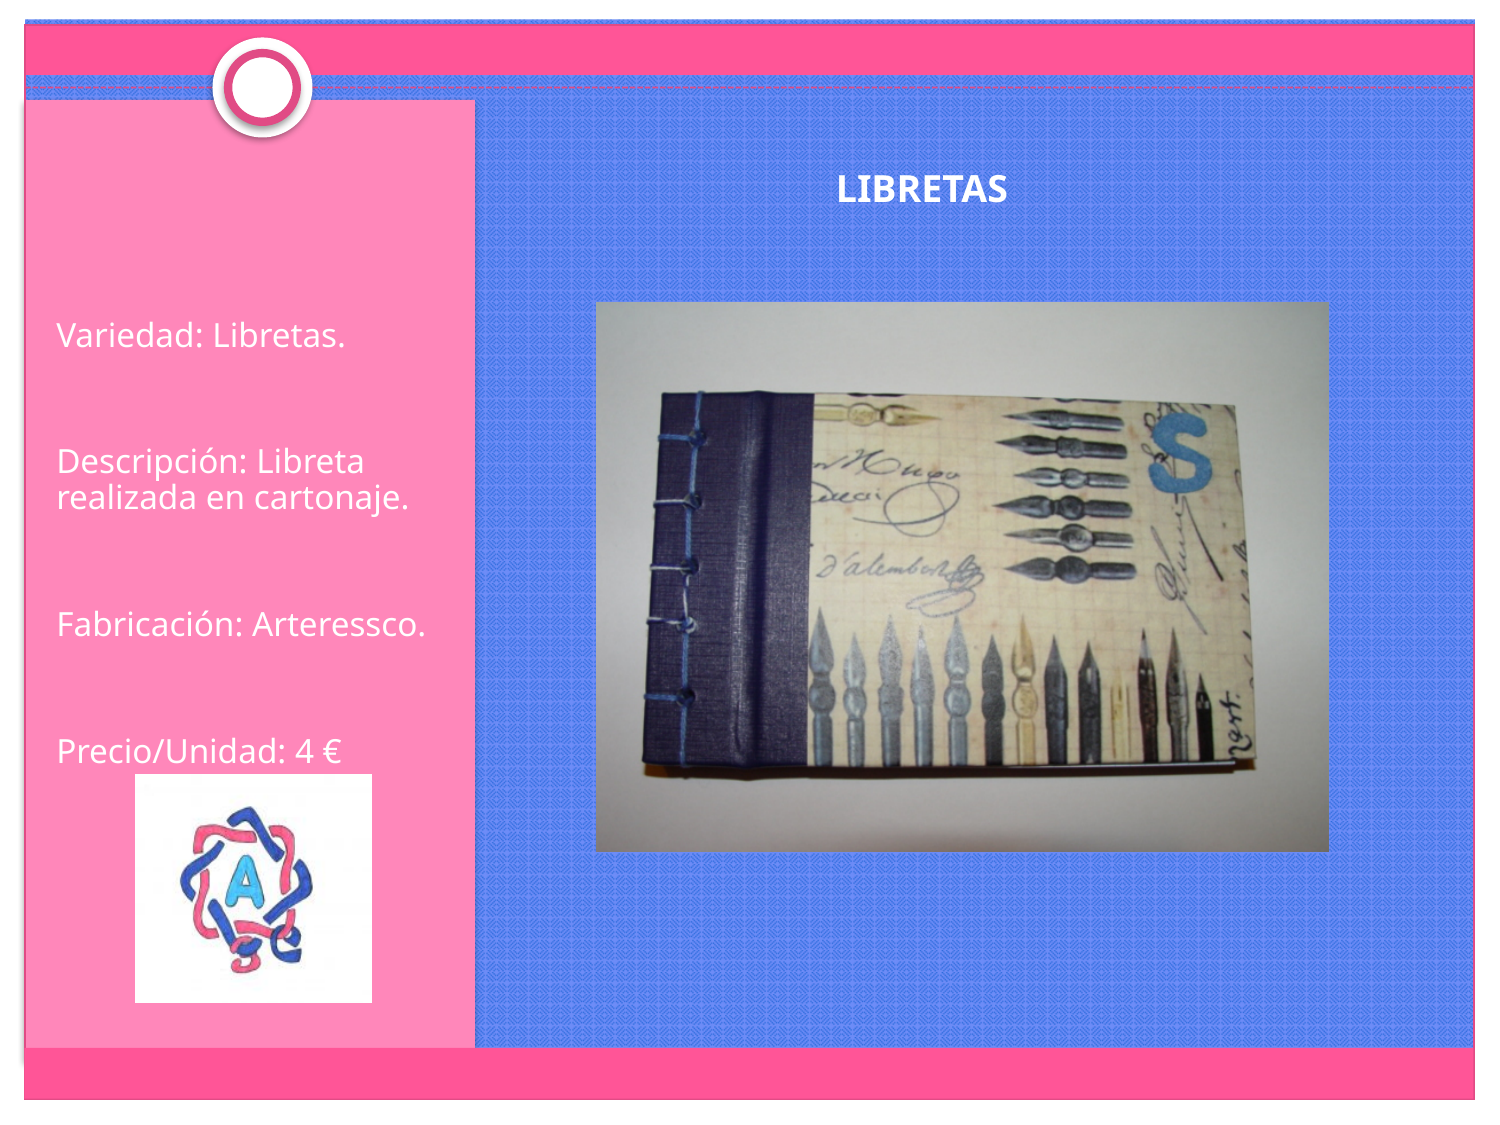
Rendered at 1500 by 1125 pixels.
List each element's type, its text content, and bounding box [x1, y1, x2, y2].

list Variedad: Libretas. Descripción: Libreta realizada en cartonaje. Fabricación: Arteressco. Precio/Unidad: 4 € [40, 243, 491, 705]
picture [135, 774, 373, 1004]
picture [596, 302, 1329, 852]
title LIBRETAS [820, 160, 1152, 218]
